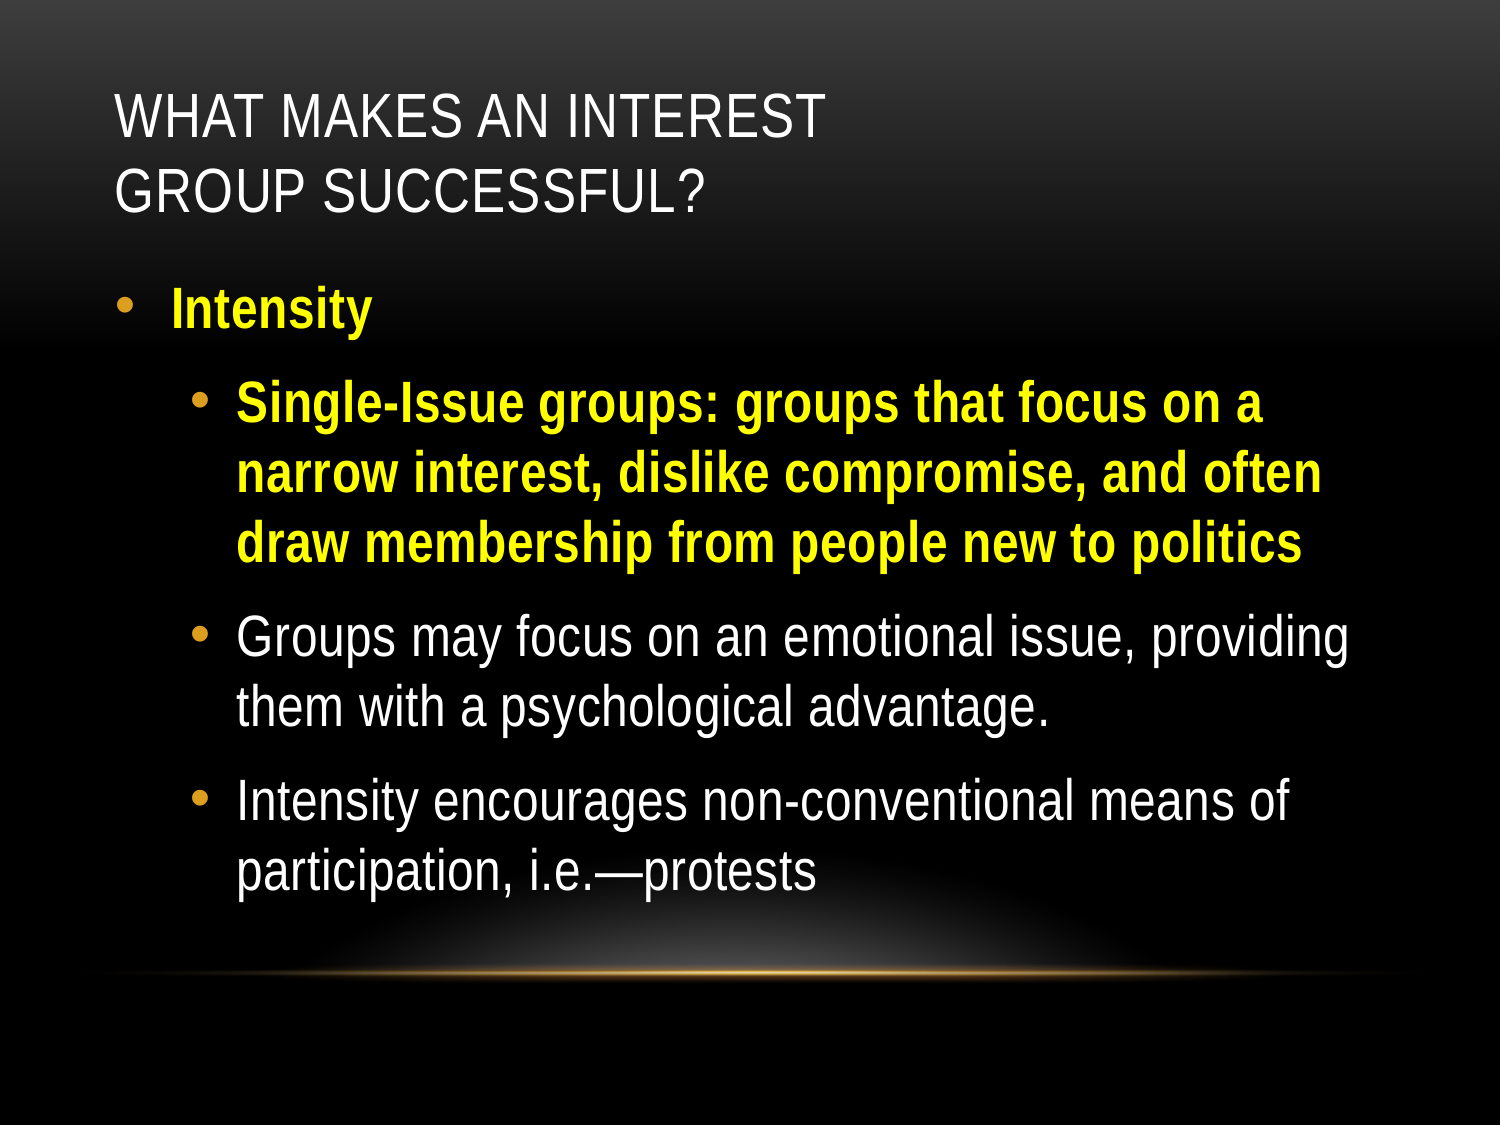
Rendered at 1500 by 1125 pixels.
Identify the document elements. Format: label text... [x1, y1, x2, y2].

picture [0, 0, 1500, 1125]
title What Makes an Interest Group Successful? [99, 45, 1400, 233]
list Intensity Single-Issue groups: groups that focus on a narrow interest, dislike compromise, and often draw membership from people new to politics Groups may focus on an emotional issue, providing them with a psychological advantage. Intensity encourages non-conventional means of participation, i.e.—protests [99, 262, 1400, 938]
